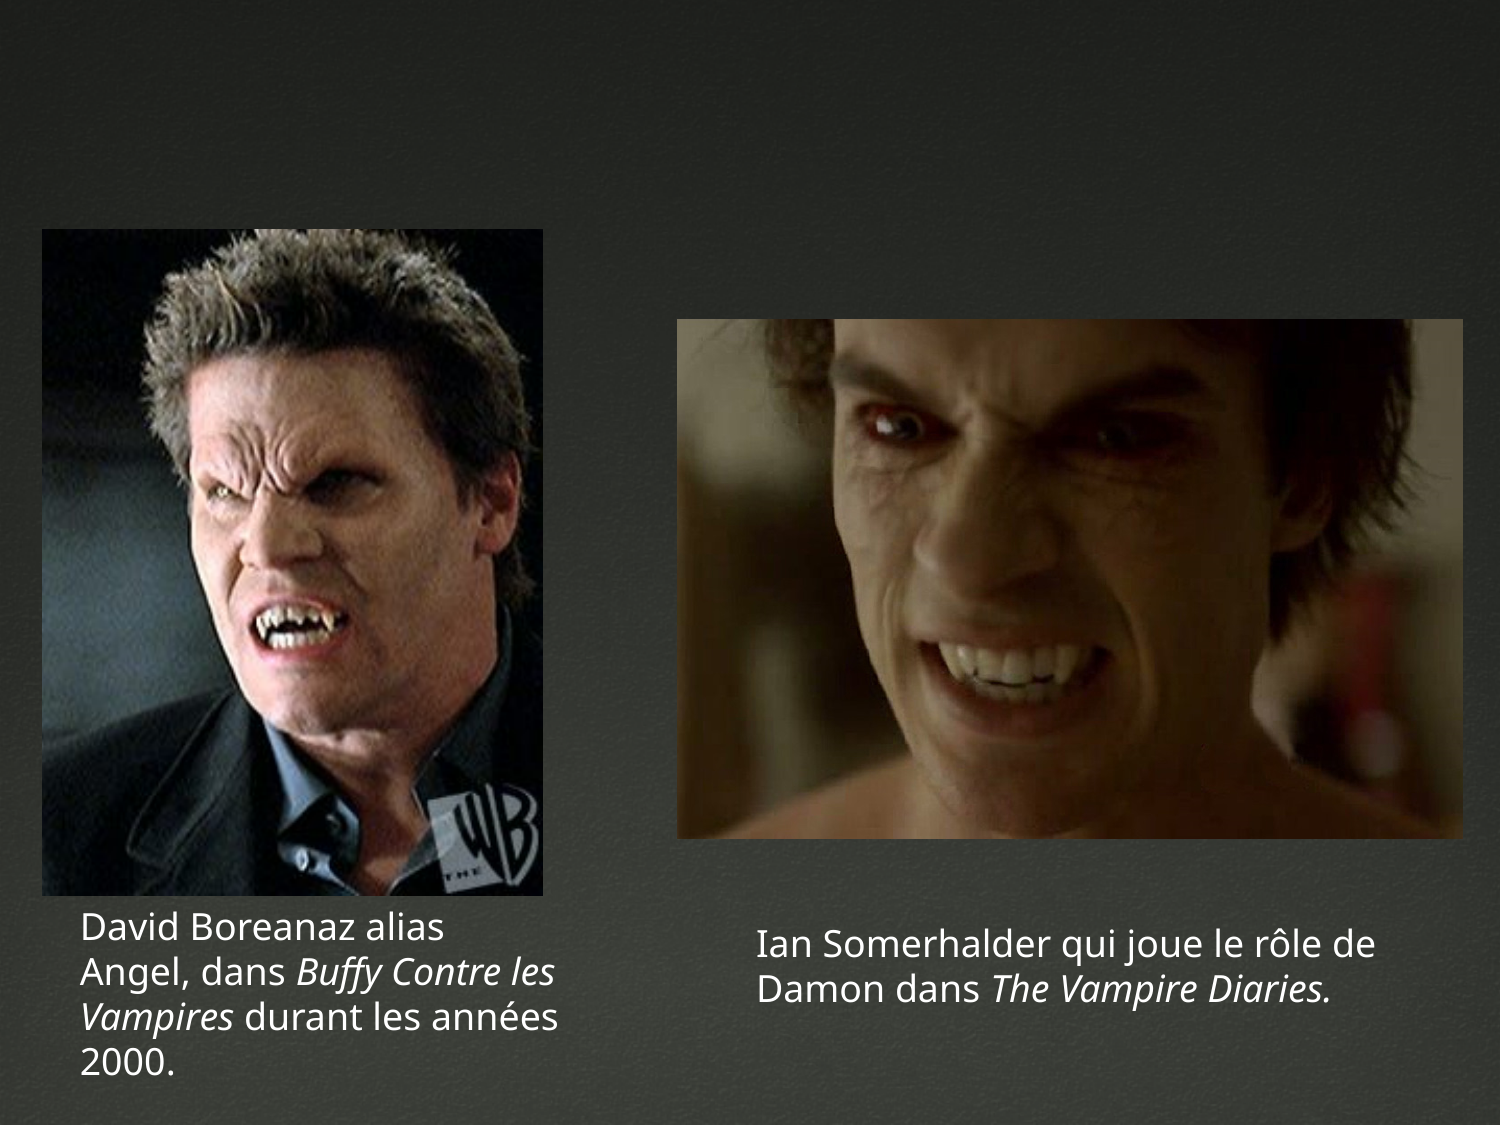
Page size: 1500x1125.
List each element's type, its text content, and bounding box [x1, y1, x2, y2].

picture [42, 228, 544, 897]
text_box Ian Somerhalder qui joue le rôle de Damon dans The Vampire Diaries. [741, 912, 1413, 1018]
picture [657, 318, 1463, 840]
text_box David Boreanaz alias Angel, dans Buffy Contre les Vampires durant les années 2000. [64, 895, 579, 1091]
